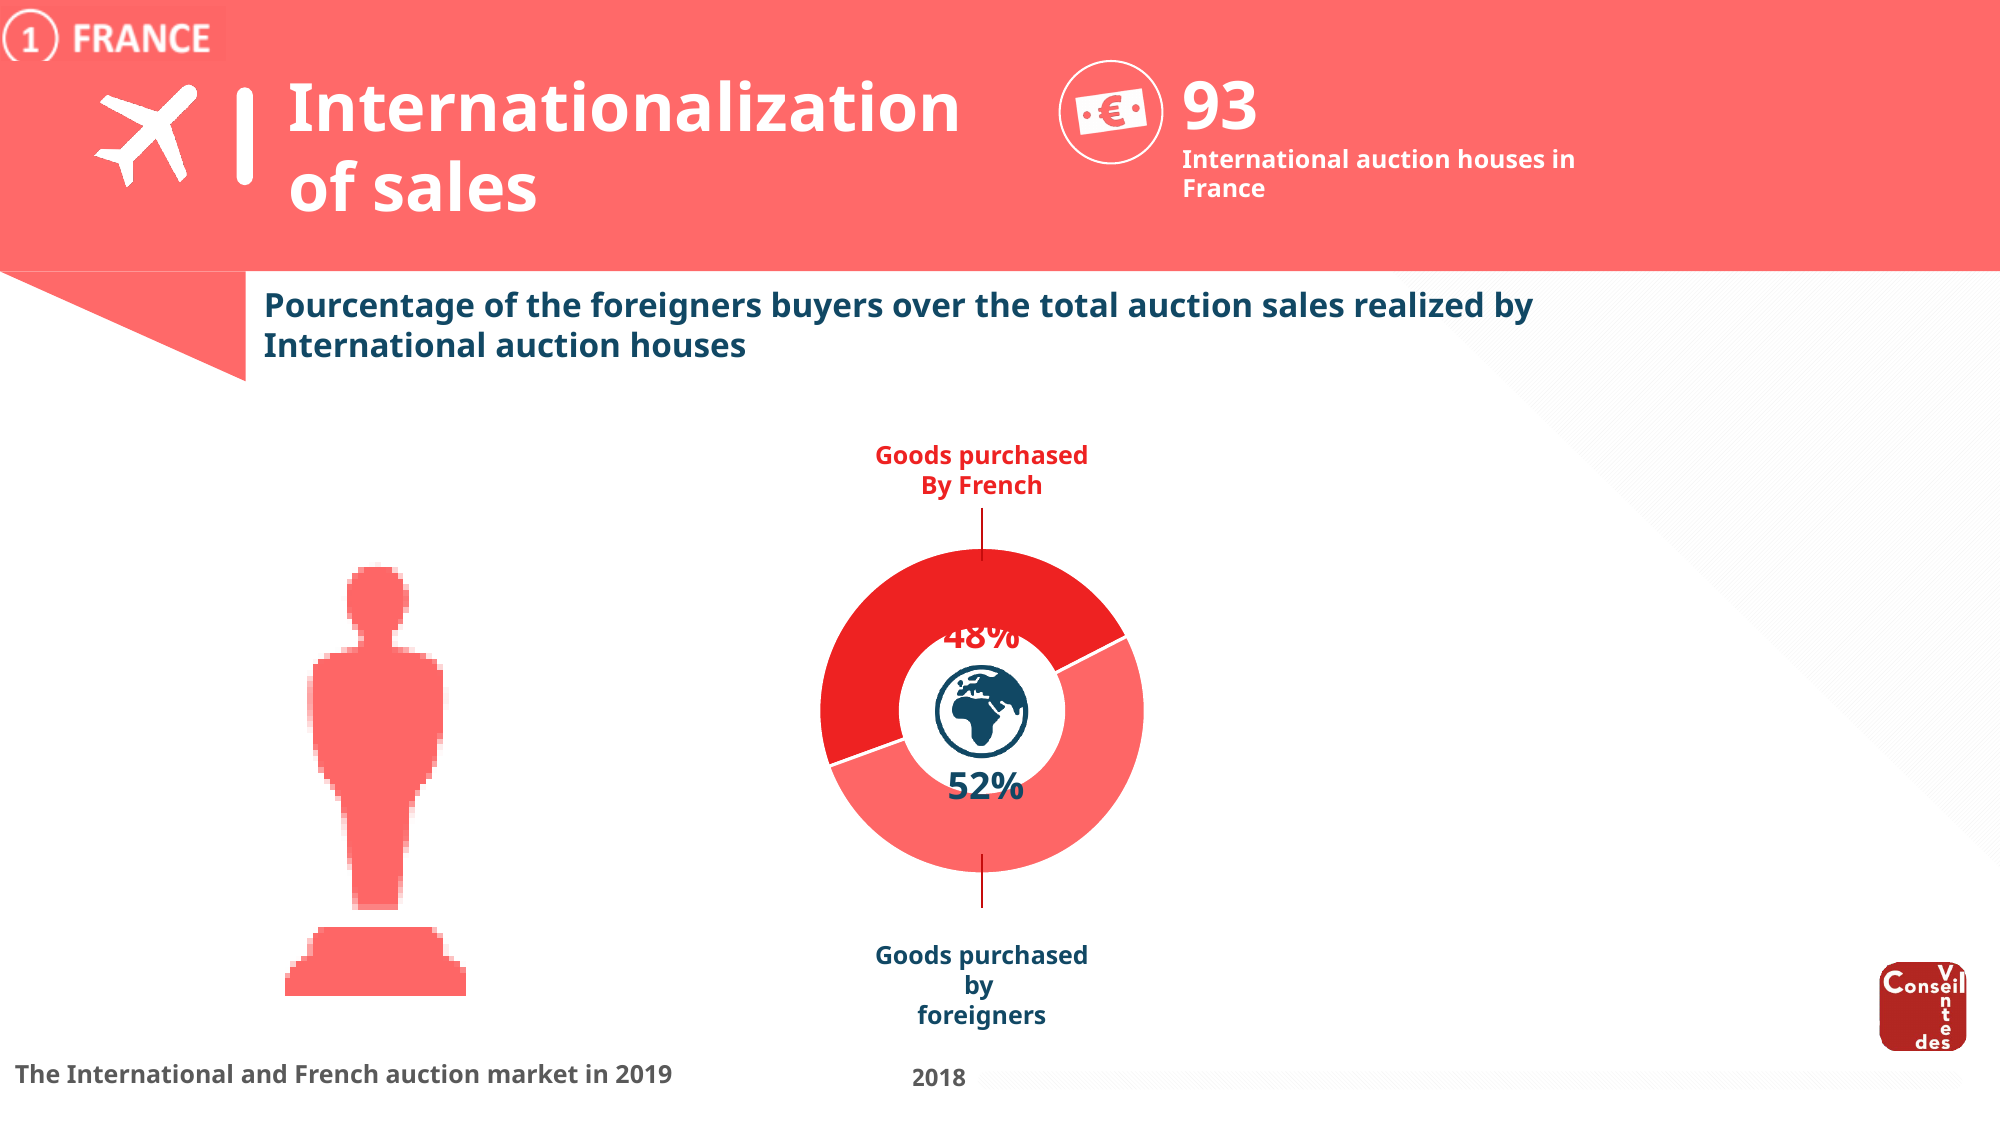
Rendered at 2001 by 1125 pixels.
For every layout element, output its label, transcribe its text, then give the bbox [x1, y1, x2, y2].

text_box [0, 0, 2000, 272]
text_box Pourcentage of the foreigners buyers over the total auction sales realized by International auction houses [249, 277, 1751, 372]
text_box Goods purchased by foreigners [849, 932, 1115, 1009]
text_box The International and French auction market in 2019 [0, 1050, 914, 1096]
text_box Goods purchased By French [849, 432, 1115, 509]
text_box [1059, 55, 1596, 196]
picture [0, 6, 226, 61]
text_box [235, 86, 255, 187]
picture [93, 84, 197, 187]
picture [285, 562, 466, 996]
text_box [1879, 961, 1967, 1051]
text_box [0, 270, 247, 383]
picture [922, 652, 1040, 770]
text_box Internationalization of sales [273, 57, 1059, 174]
chart [726, 540, 1238, 881]
